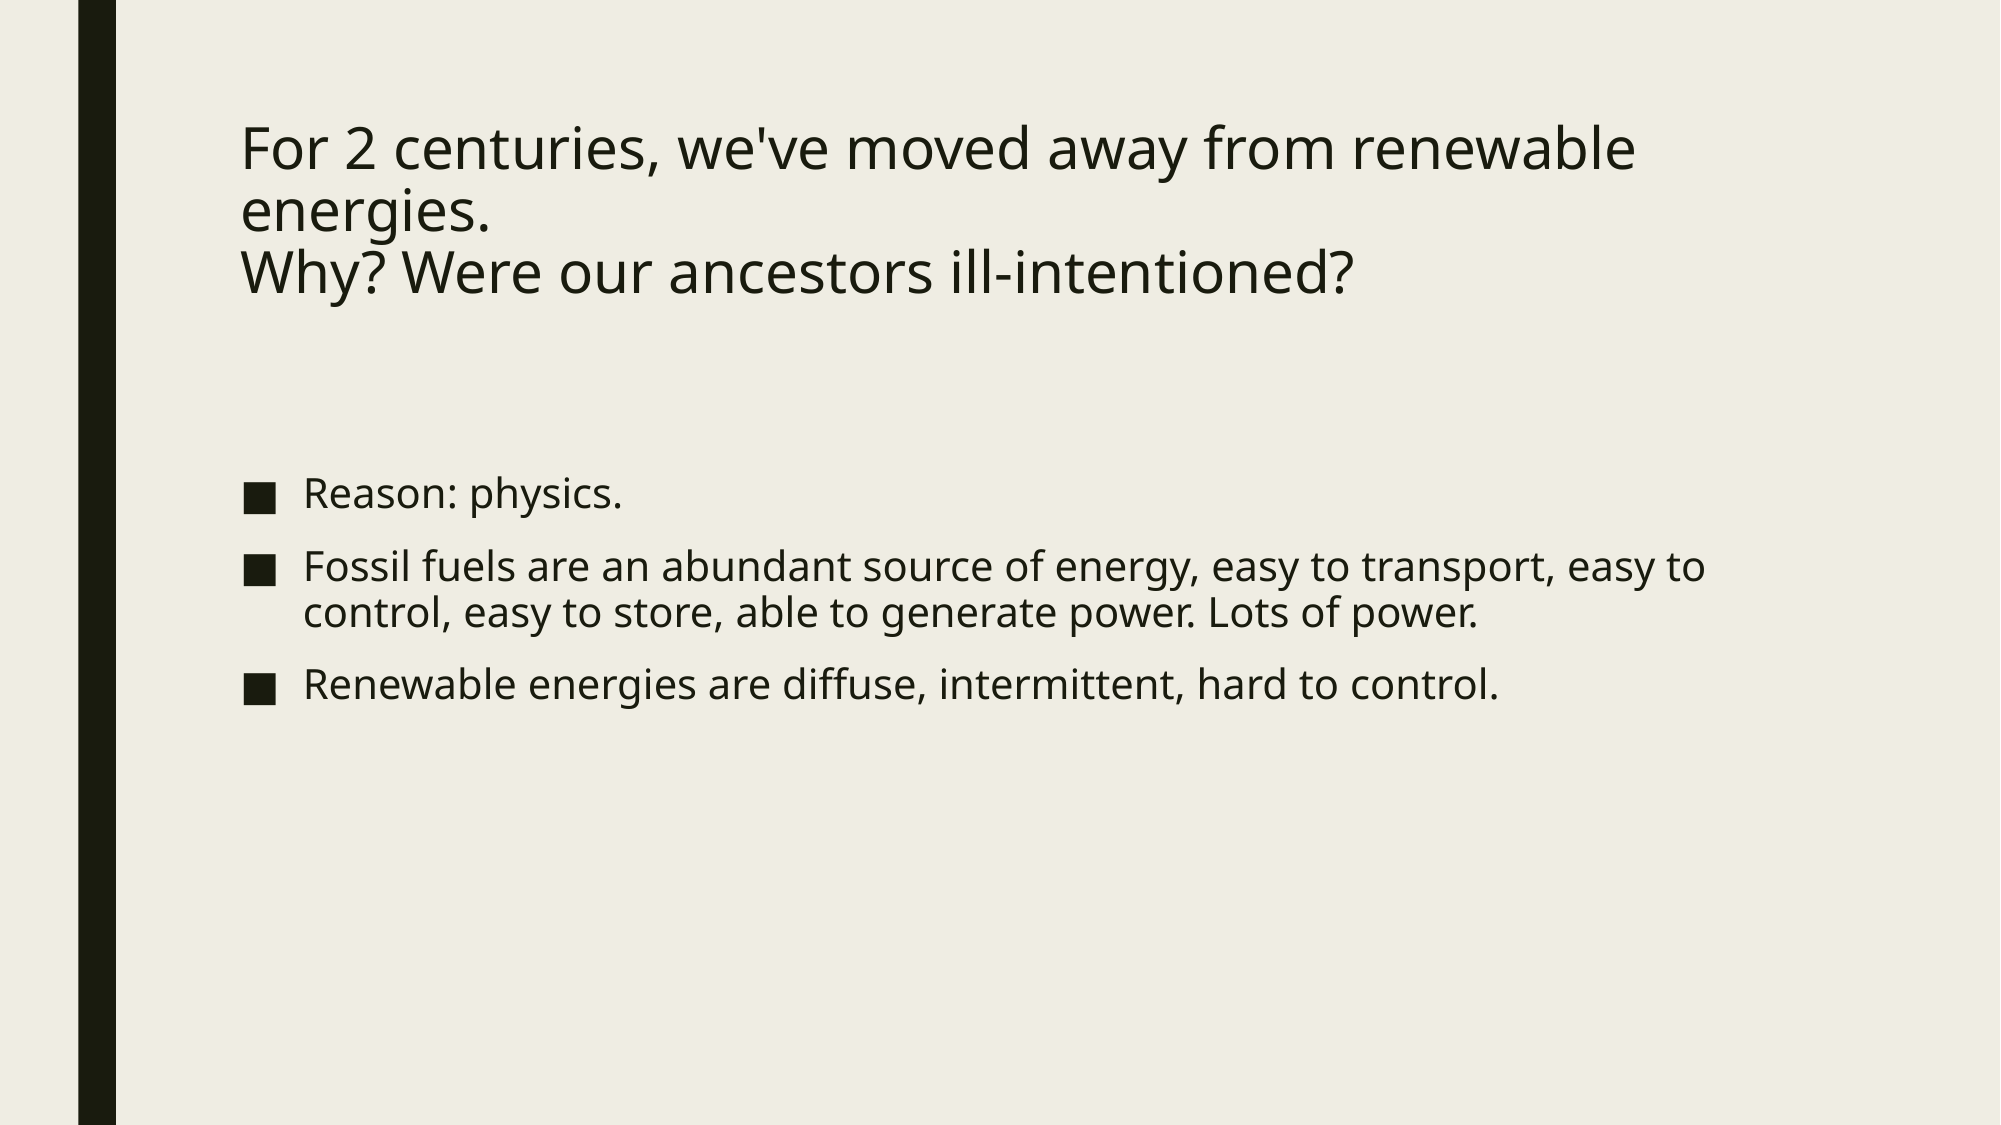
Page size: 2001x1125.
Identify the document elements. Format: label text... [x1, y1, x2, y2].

title For 2 centuries, we've moved away from renewable energies. Why? Were our ancestors ill-intentioned? [225, 112, 1800, 357]
list Reason: physics. Fossil fuels are an abundant source of energy, easy to transport, easy to control, easy to store, able to generate power. Lots of power. Renewable energies are diffuse, intermittent, hard to control. [225, 463, 1800, 963]
